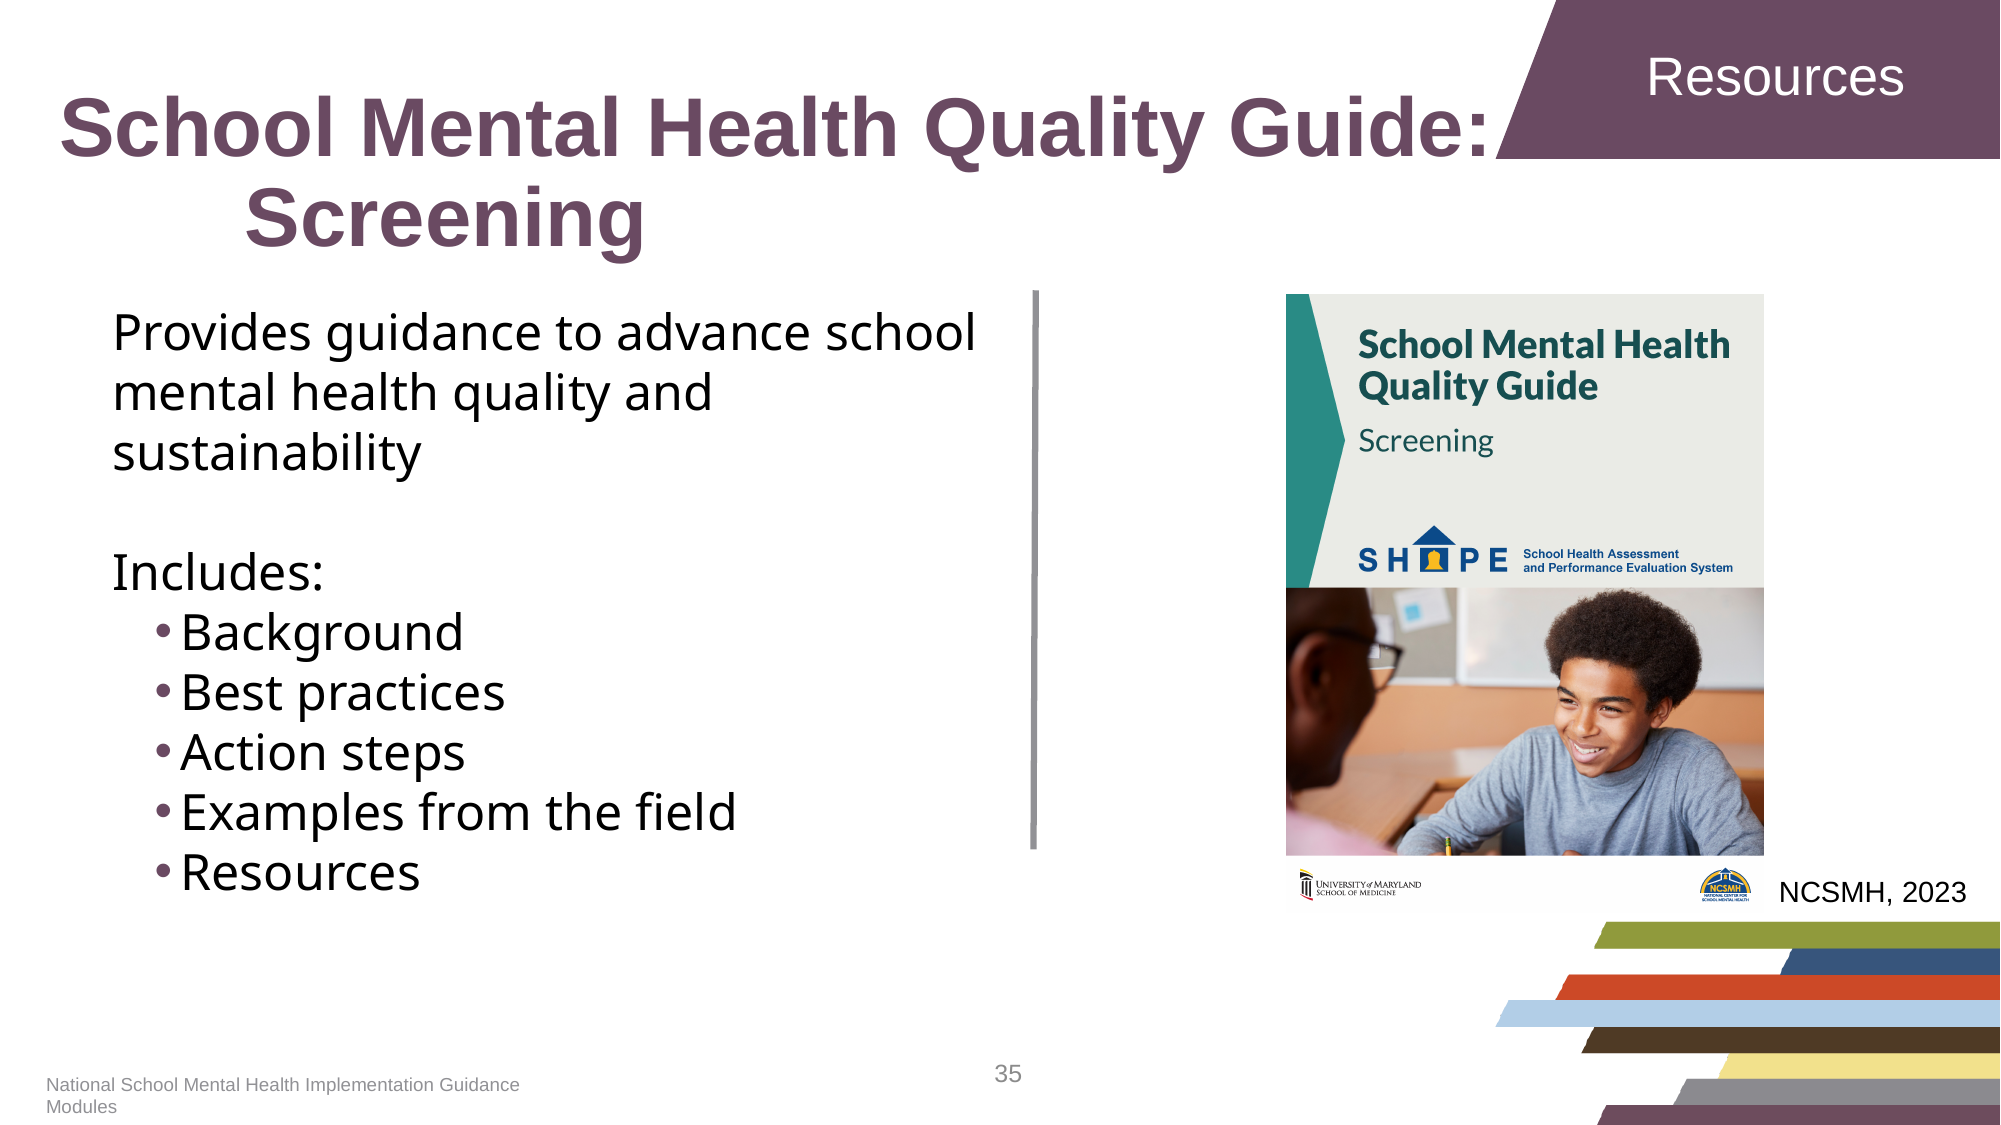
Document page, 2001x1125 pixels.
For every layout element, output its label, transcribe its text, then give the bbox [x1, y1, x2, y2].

text_box Provides guidance to advance school mental health quality and sustainability Includes: Background Best practices Action steps Examples from the field Resources [97, 290, 1032, 610]
picture [1286, 294, 2000, 1125]
text_box School Mental Health Quality Guide: Screening [44, 76, 1824, 223]
text_box National School Mental Health Implementation Guidance Modules [31, 1065, 603, 1125]
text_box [1495, 0, 2000, 159]
